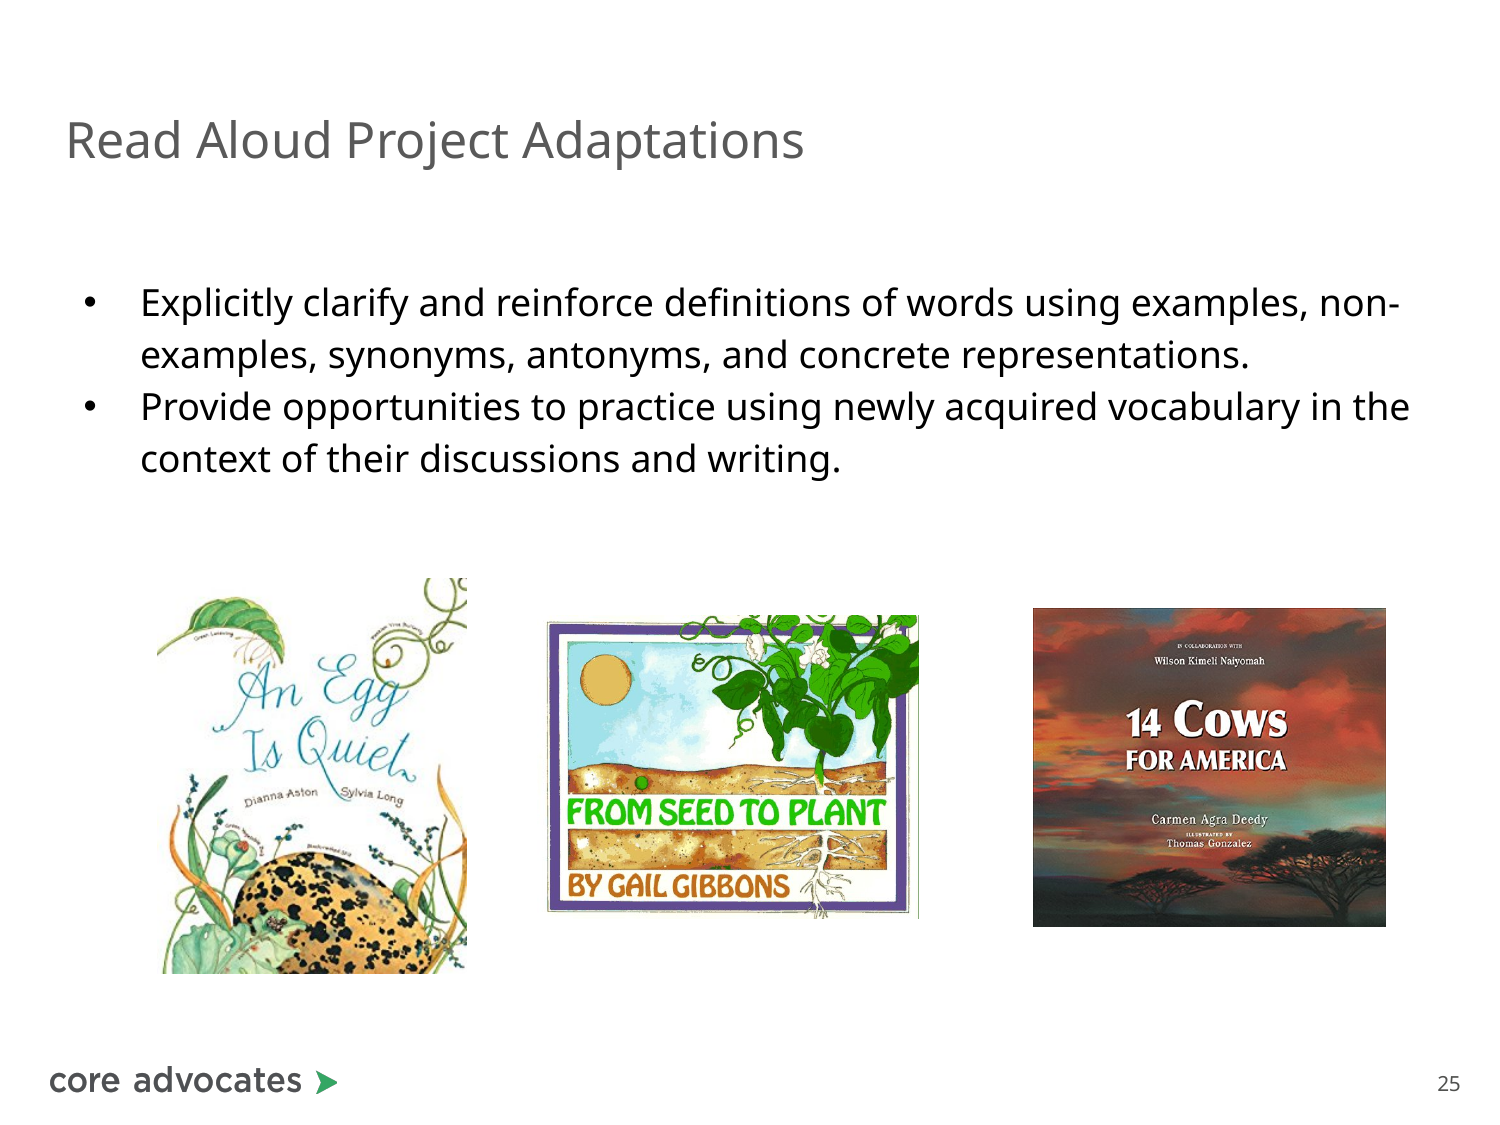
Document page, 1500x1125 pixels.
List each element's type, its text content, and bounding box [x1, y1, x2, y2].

picture [157, 577, 467, 975]
title Read Aloud Project Adaptations [50, 45, 1457, 233]
list Explicitly clarify and reinforce defini­tions of words using examples, non-examples, synonyms, antonyms, and concrete representations. Provide opportunities to practice using newly acquired vocabulary in the context of their discussions and writing. [50, 257, 1457, 1001]
picture [1033, 608, 1387, 927]
picture [50, 1066, 337, 1094]
picture [537, 615, 919, 920]
